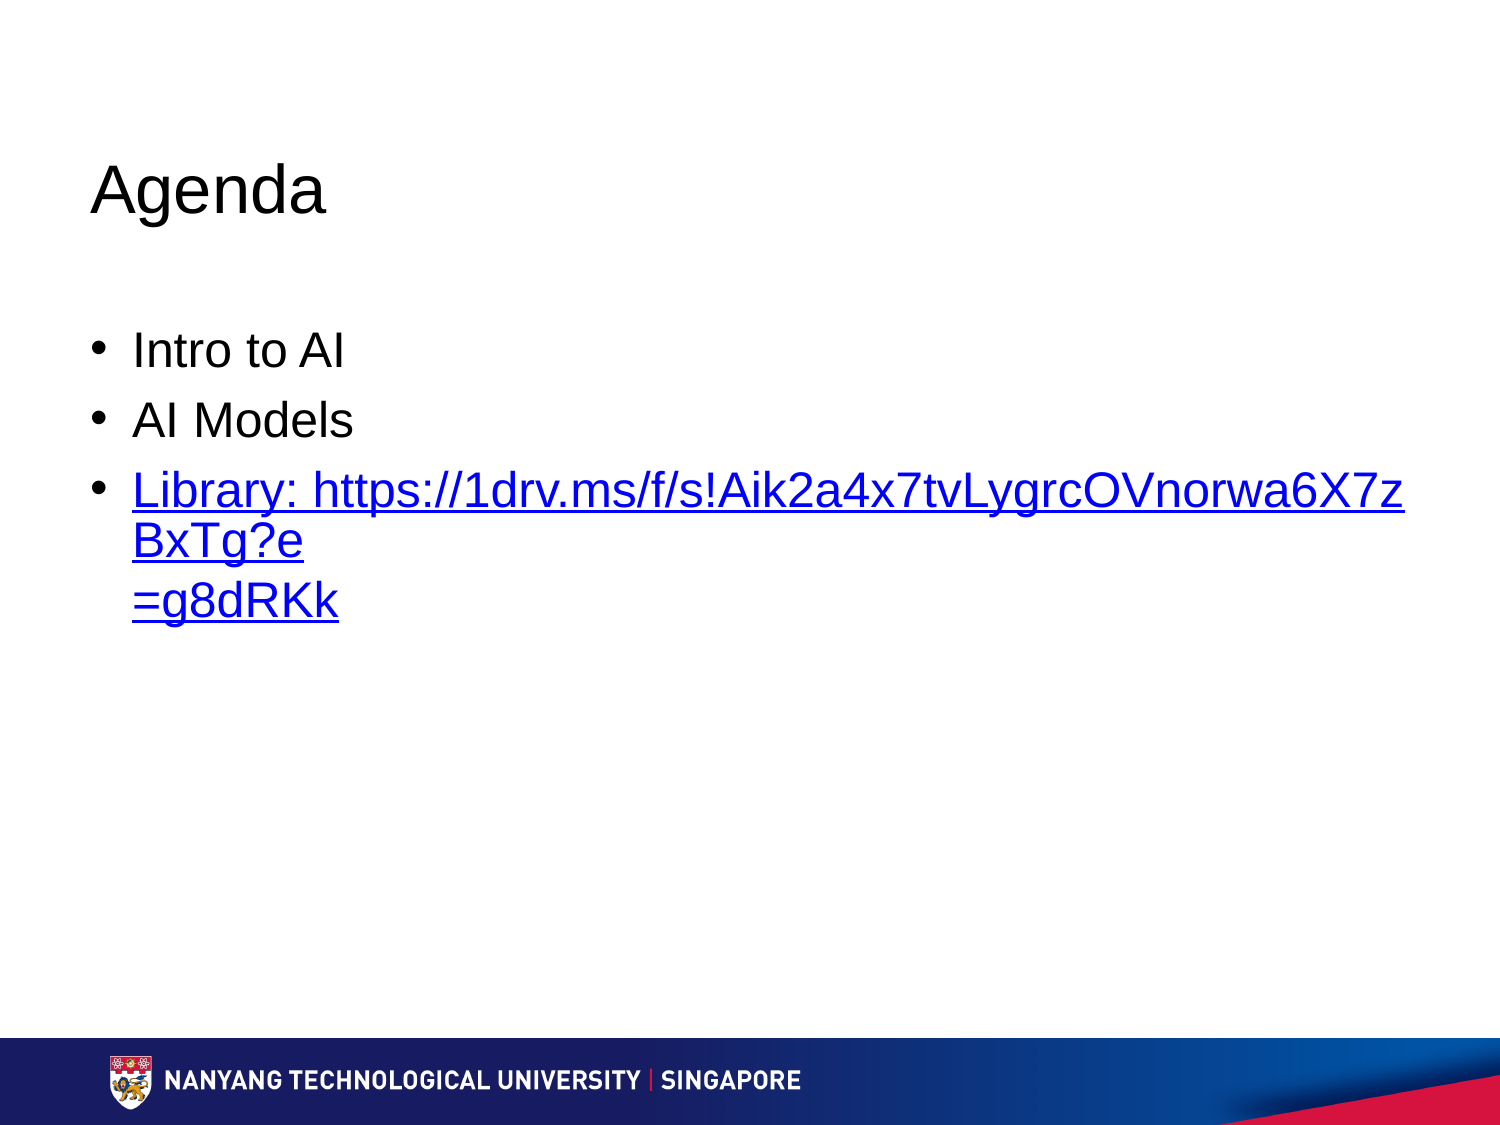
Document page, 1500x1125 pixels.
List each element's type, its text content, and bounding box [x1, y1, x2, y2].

title Agenda [75, 92, 1425, 280]
list Intro to AI AI Models Library: https://1drv.ms/f/s!Aik2a4x7tvLygrcOVnorwa6X7zBxTg?e=g8dRKk [75, 309, 1425, 946]
picture [0, 1038, 1500, 1125]
